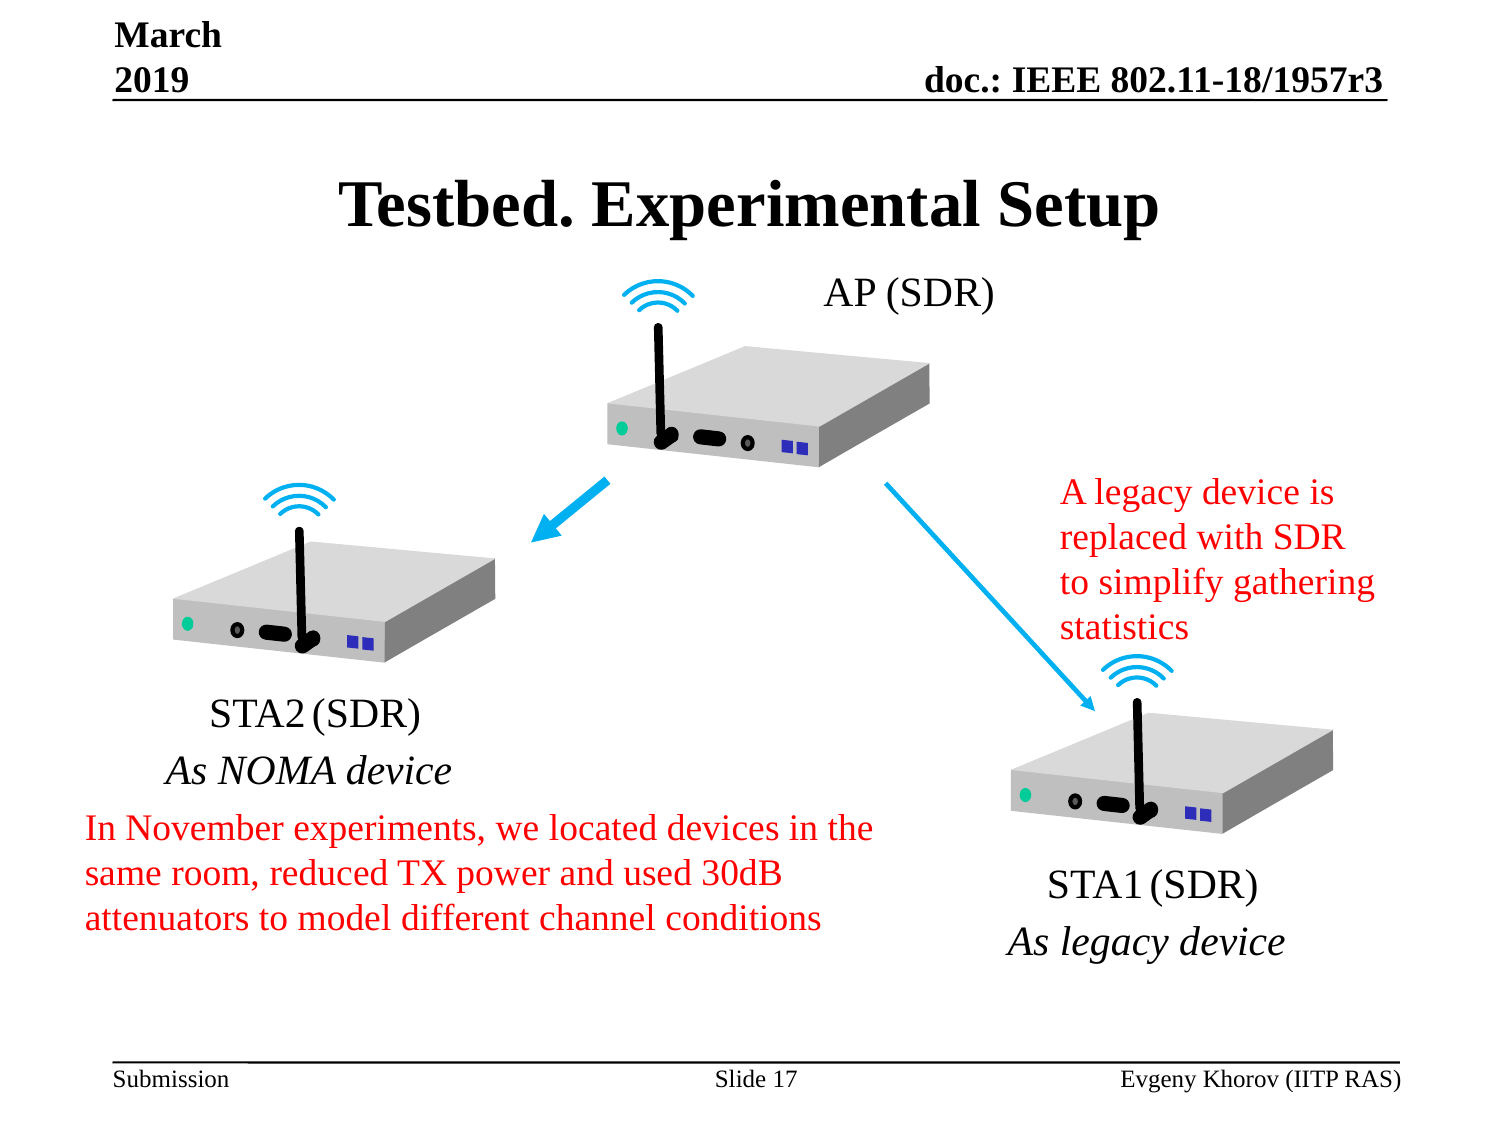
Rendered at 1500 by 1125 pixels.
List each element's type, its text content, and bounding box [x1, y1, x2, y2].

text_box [530, 479, 608, 543]
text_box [172, 515, 514, 663]
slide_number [114, 54, 265, 101]
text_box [607, 320, 949, 468]
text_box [250, 484, 348, 650]
text_box In November experiments, we located devices in the same room, reduced TX power and used 30dB attenuators to model different channel conditions [70, 795, 935, 945]
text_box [885, 482, 1096, 712]
title Testbed. Experimental Setup [112, 112, 1388, 288]
text_box STA1 (SDR) As legacy device [992, 849, 1313, 979]
slide_number Slide 17 [712, 1061, 800, 1093]
text_box STA2 (SDR) As NOMA device [150, 678, 480, 795]
footer Evgeny Khorov (IITP RAS) [949, 1061, 1402, 1093]
text_box A legacy device is replaced with SDR to simplify gathering statistics [1045, 459, 1410, 655]
text_box AP (SDR) [808, 257, 1011, 323]
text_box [1010, 686, 1352, 835]
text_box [1088, 655, 1186, 821]
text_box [609, 280, 707, 446]
